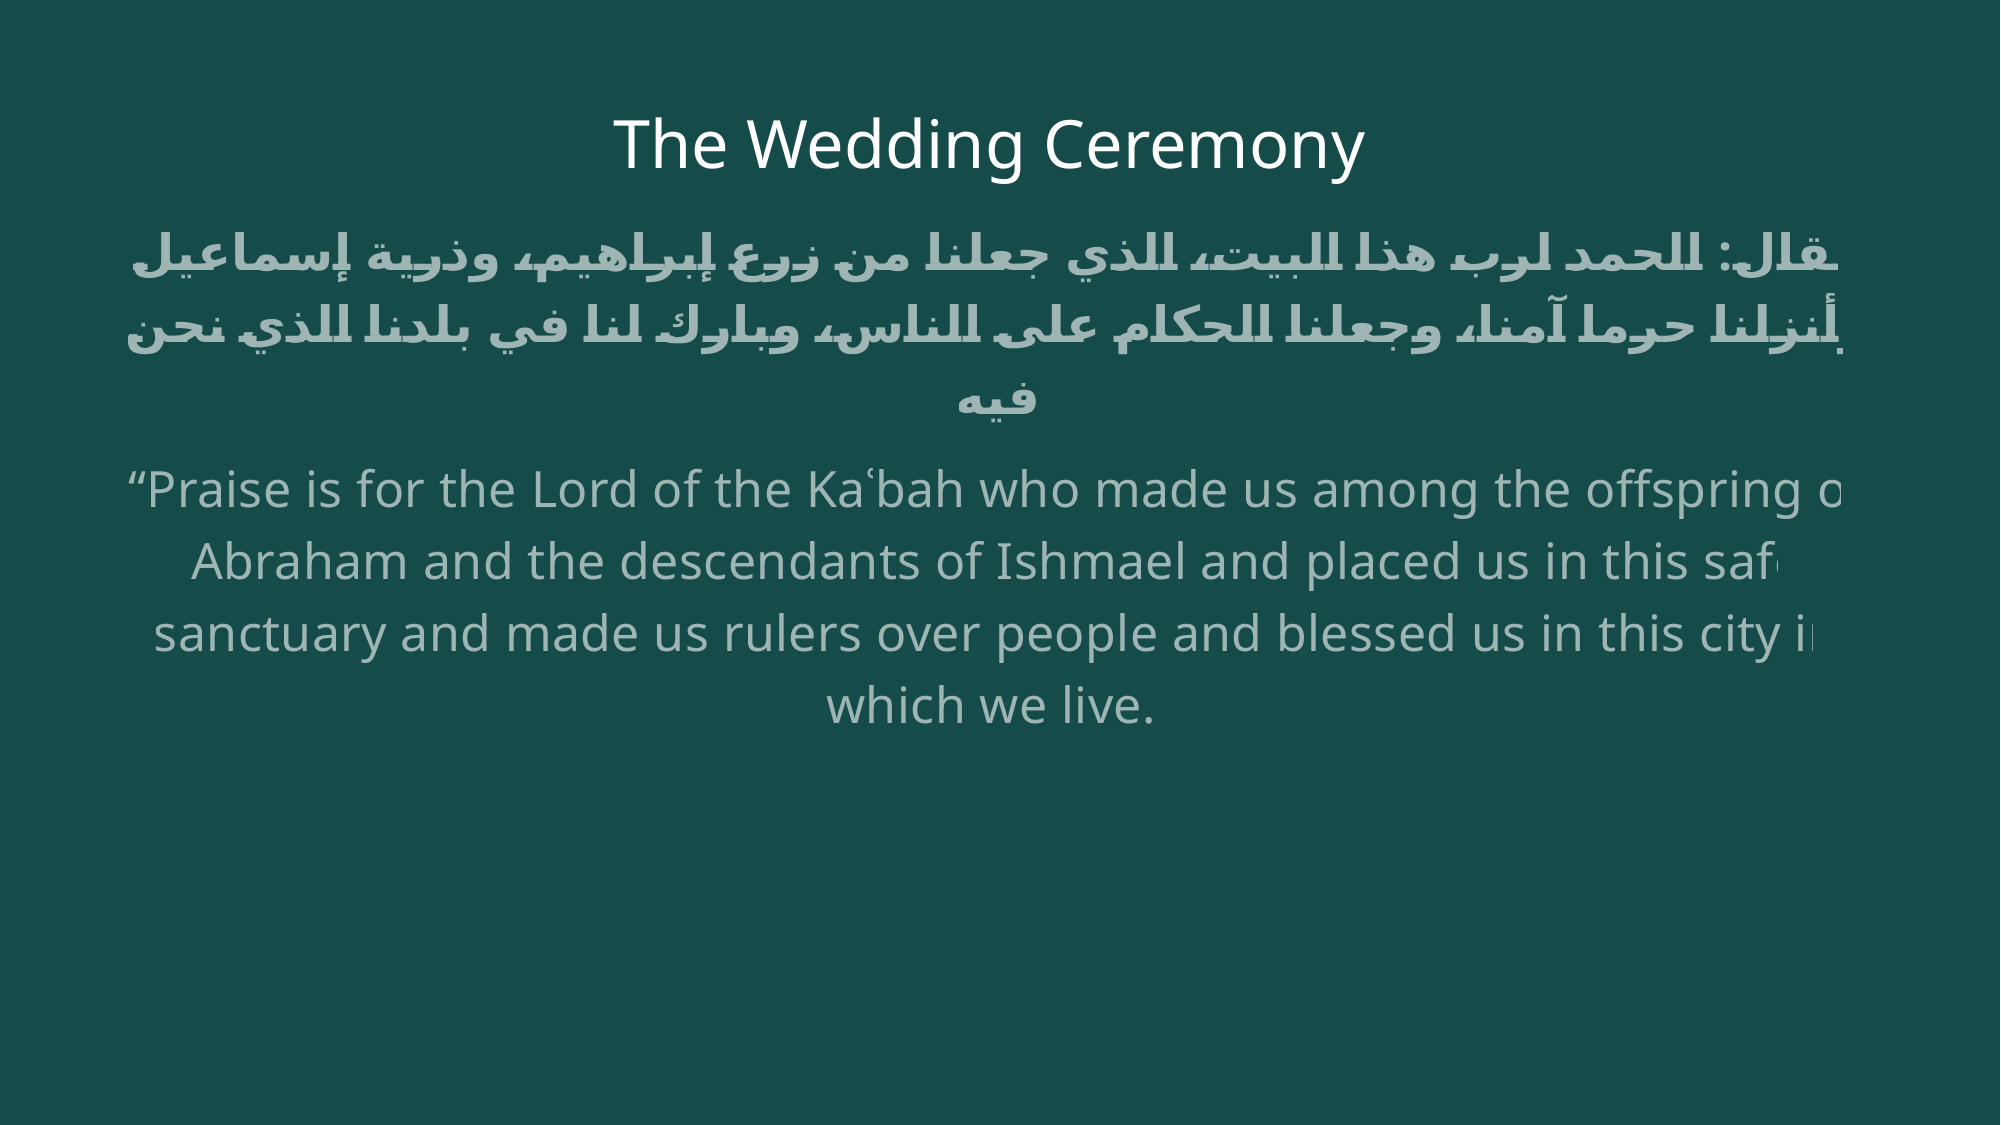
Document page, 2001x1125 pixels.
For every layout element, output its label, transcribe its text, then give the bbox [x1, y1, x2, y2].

list فقال: الحمد لرب هذا البيت، الذي جعلنا من زرع إبراهيم، وذرية إسماعيل وأنزلنا حرما آمنا، وجعلنا الحكام على الناس، وبارك لنا في بلدنا الذي نحن فيه “Praise is for the Lord of the Kaʿbah who made us among the offspring of Abraham and the descendants of Ishmael and placed us in this safe sanctuary and made us rulers over people and blessed us in this city in which we live. [118, 208, 1878, 947]
title The Wedding Ceremony [118, 101, 1878, 208]
